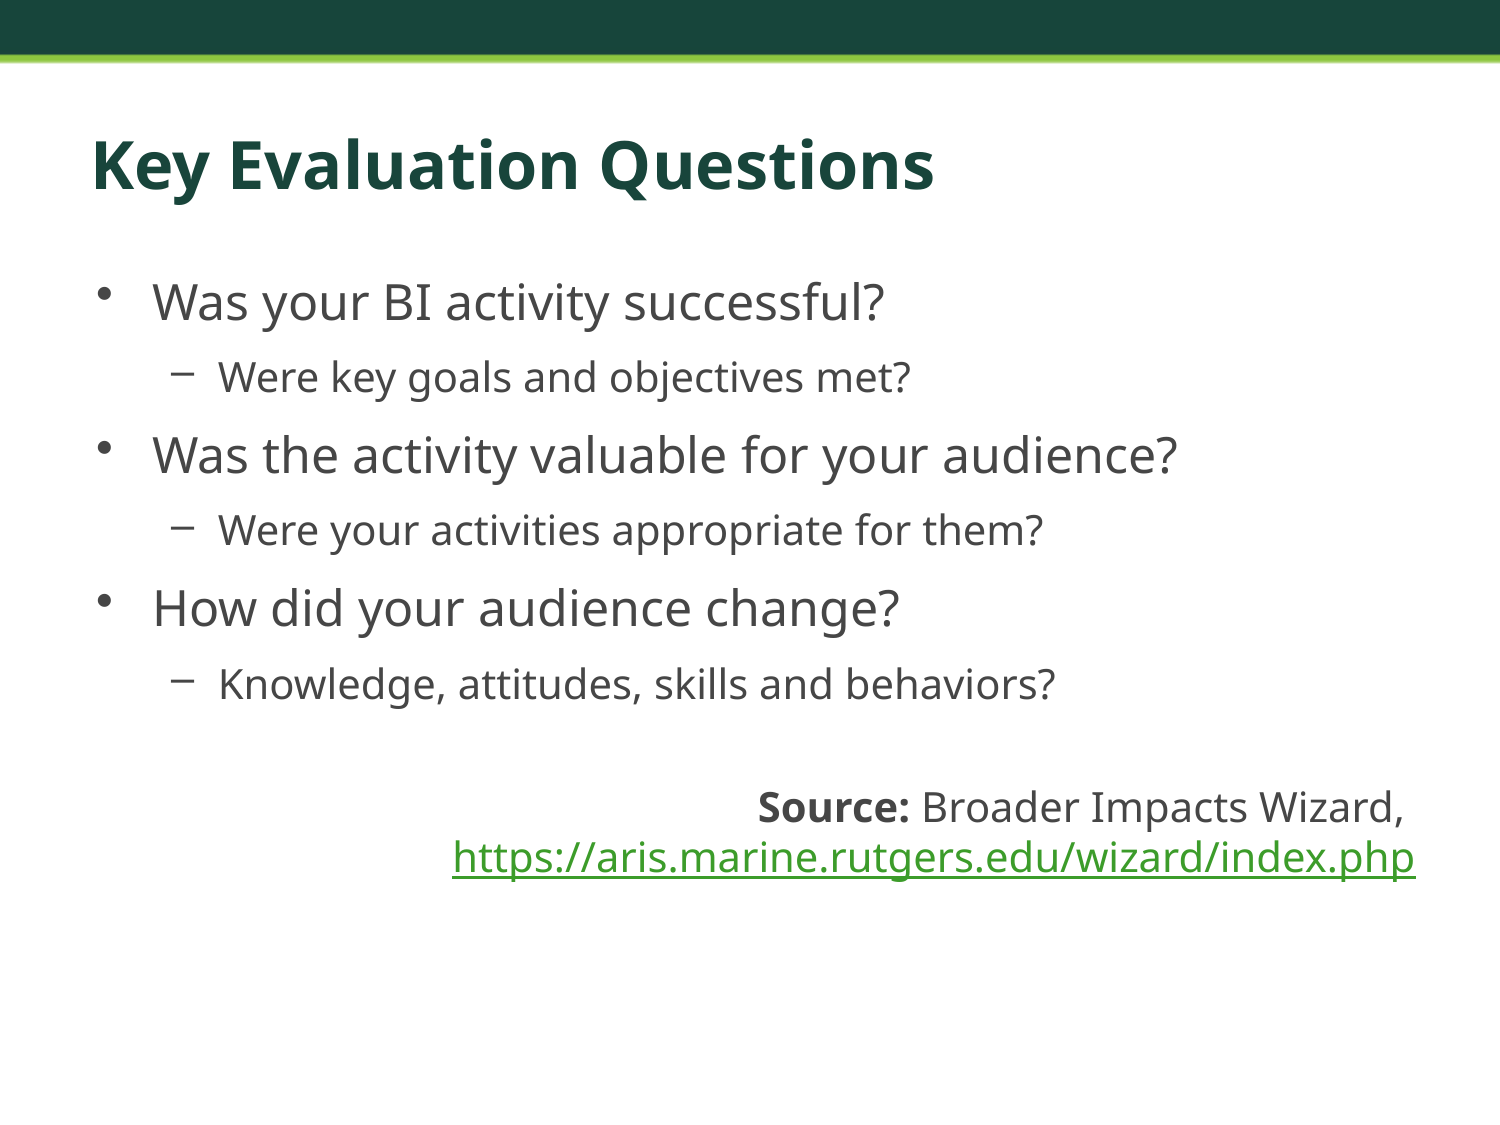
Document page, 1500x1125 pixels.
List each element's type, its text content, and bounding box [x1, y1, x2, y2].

picture [0, 0, 1500, 1125]
list Was your BI activity successful? Were key goals and objectives met? Was the activity valuable for your audience? Were your activities appropriate for them? How did your audience change? Knowledge, attitudes, skills and behaviors? Source: Broader Impacts Wizard, https://aris.marine.rutgers.edu/wizard/index.php [80, 262, 1432, 963]
title Key Evaluation Questions [74, 112, 1426, 213]
